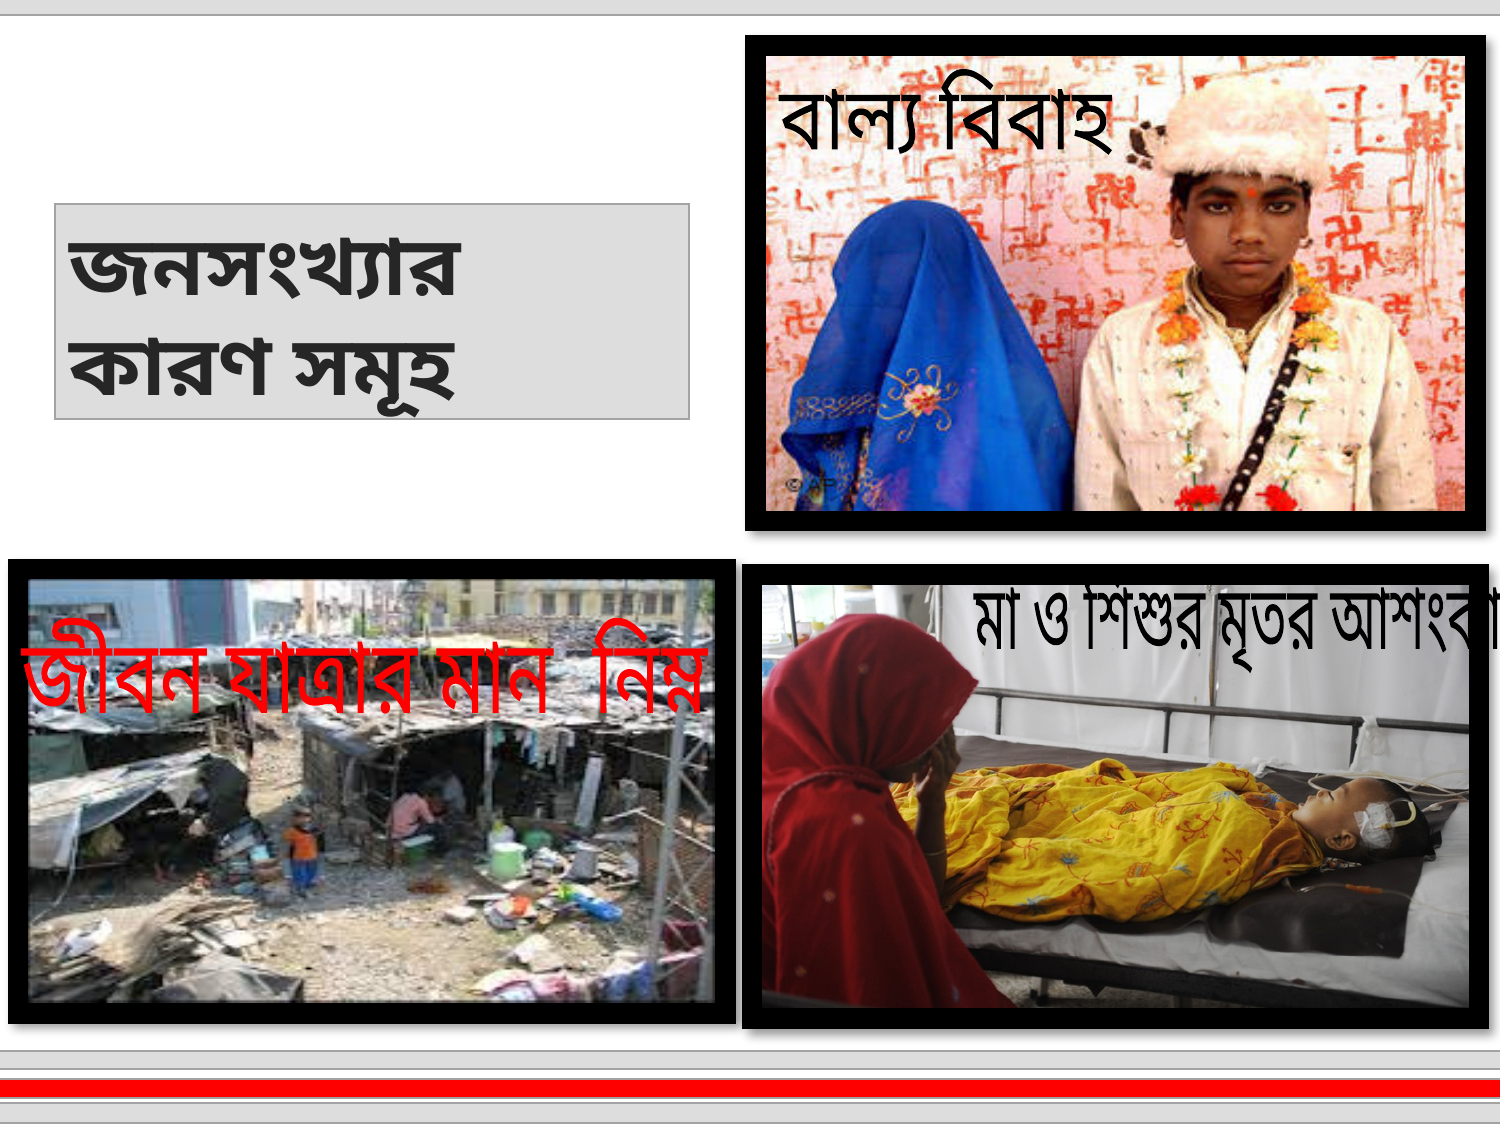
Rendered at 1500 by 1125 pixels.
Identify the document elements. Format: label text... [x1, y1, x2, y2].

text_box [0, 1102, 1500, 1124]
text_box [0, 1078, 1500, 1099]
picture [28, 579, 716, 1003]
text_box জনসংখ্যার কারণ সমূহ [54, 203, 690, 420]
picture [765, 55, 1466, 511]
picture [762, 584, 1469, 1009]
text_box [0, 0, 1500, 16]
text_box [0, 1050, 1500, 1070]
